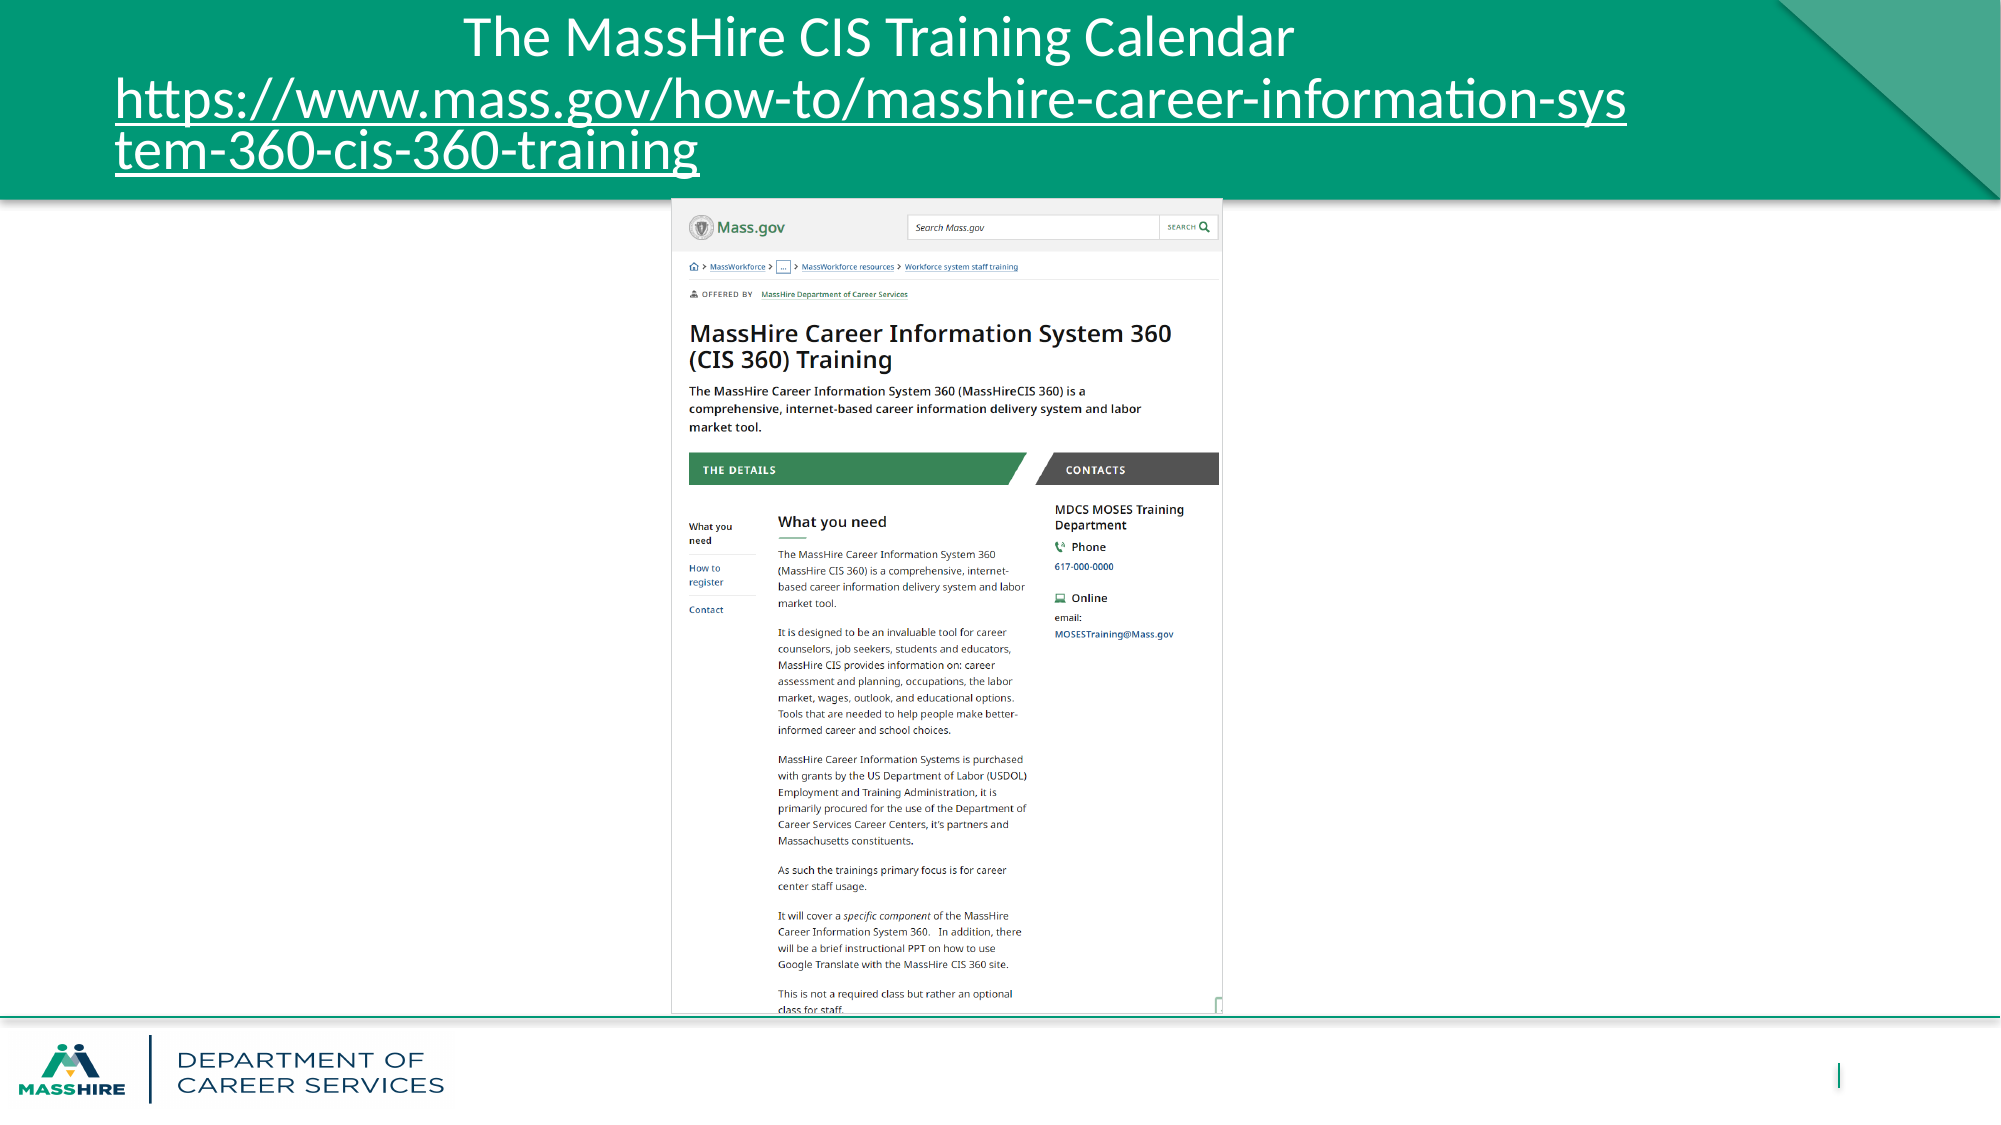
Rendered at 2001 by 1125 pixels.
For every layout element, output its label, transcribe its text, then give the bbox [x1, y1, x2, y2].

picture [671, 197, 1223, 1014]
title The MassHire CIS Training Calendar https://www.mass.gov/how-to/masshire-career-information-system-360-cis-360-training [99, 22, 1660, 178]
picture [8, 1031, 455, 1109]
